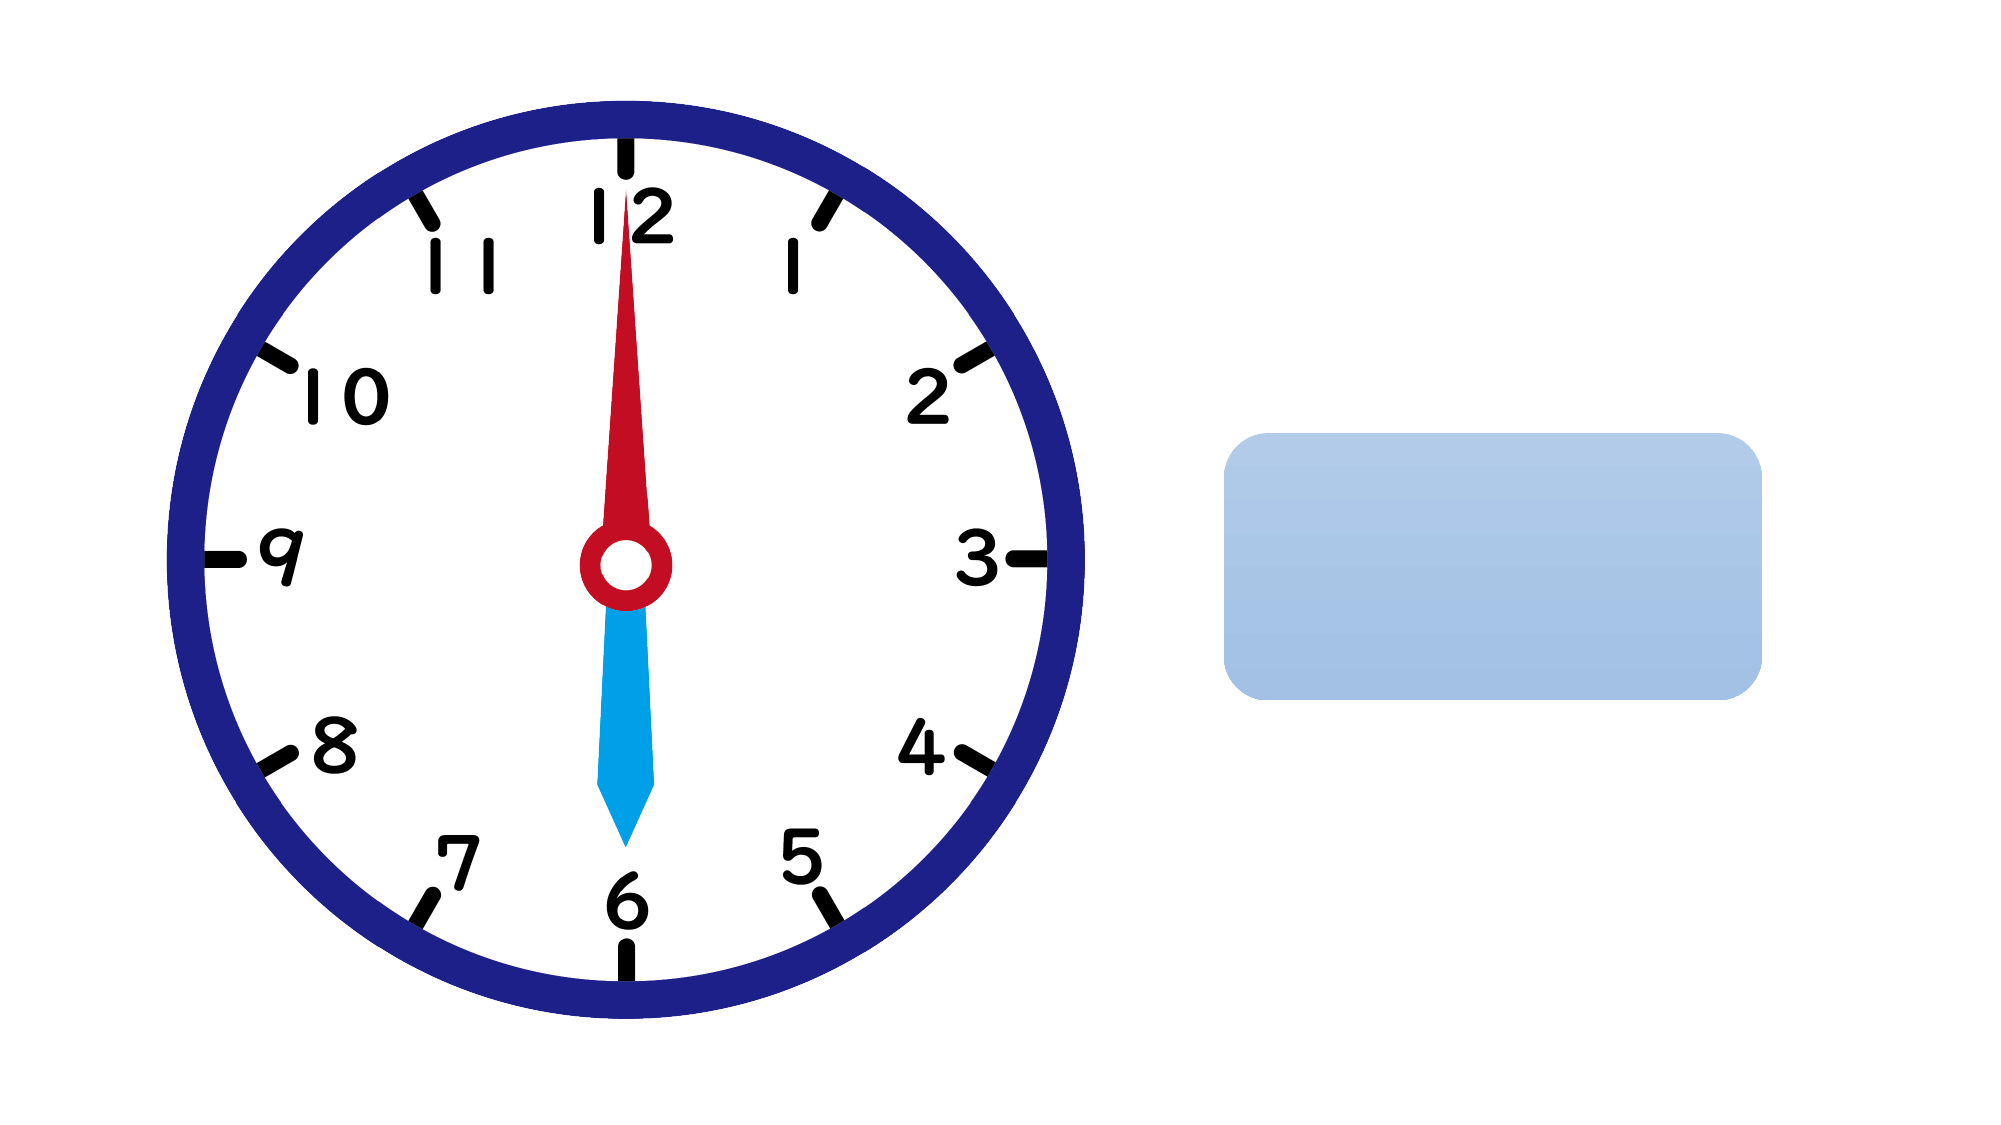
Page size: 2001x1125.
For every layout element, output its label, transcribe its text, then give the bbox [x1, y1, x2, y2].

text_box ６じ [1257, 700, 1655, 706]
picture [135, 70, 1108, 1047]
text_box [1223, 432, 1763, 701]
